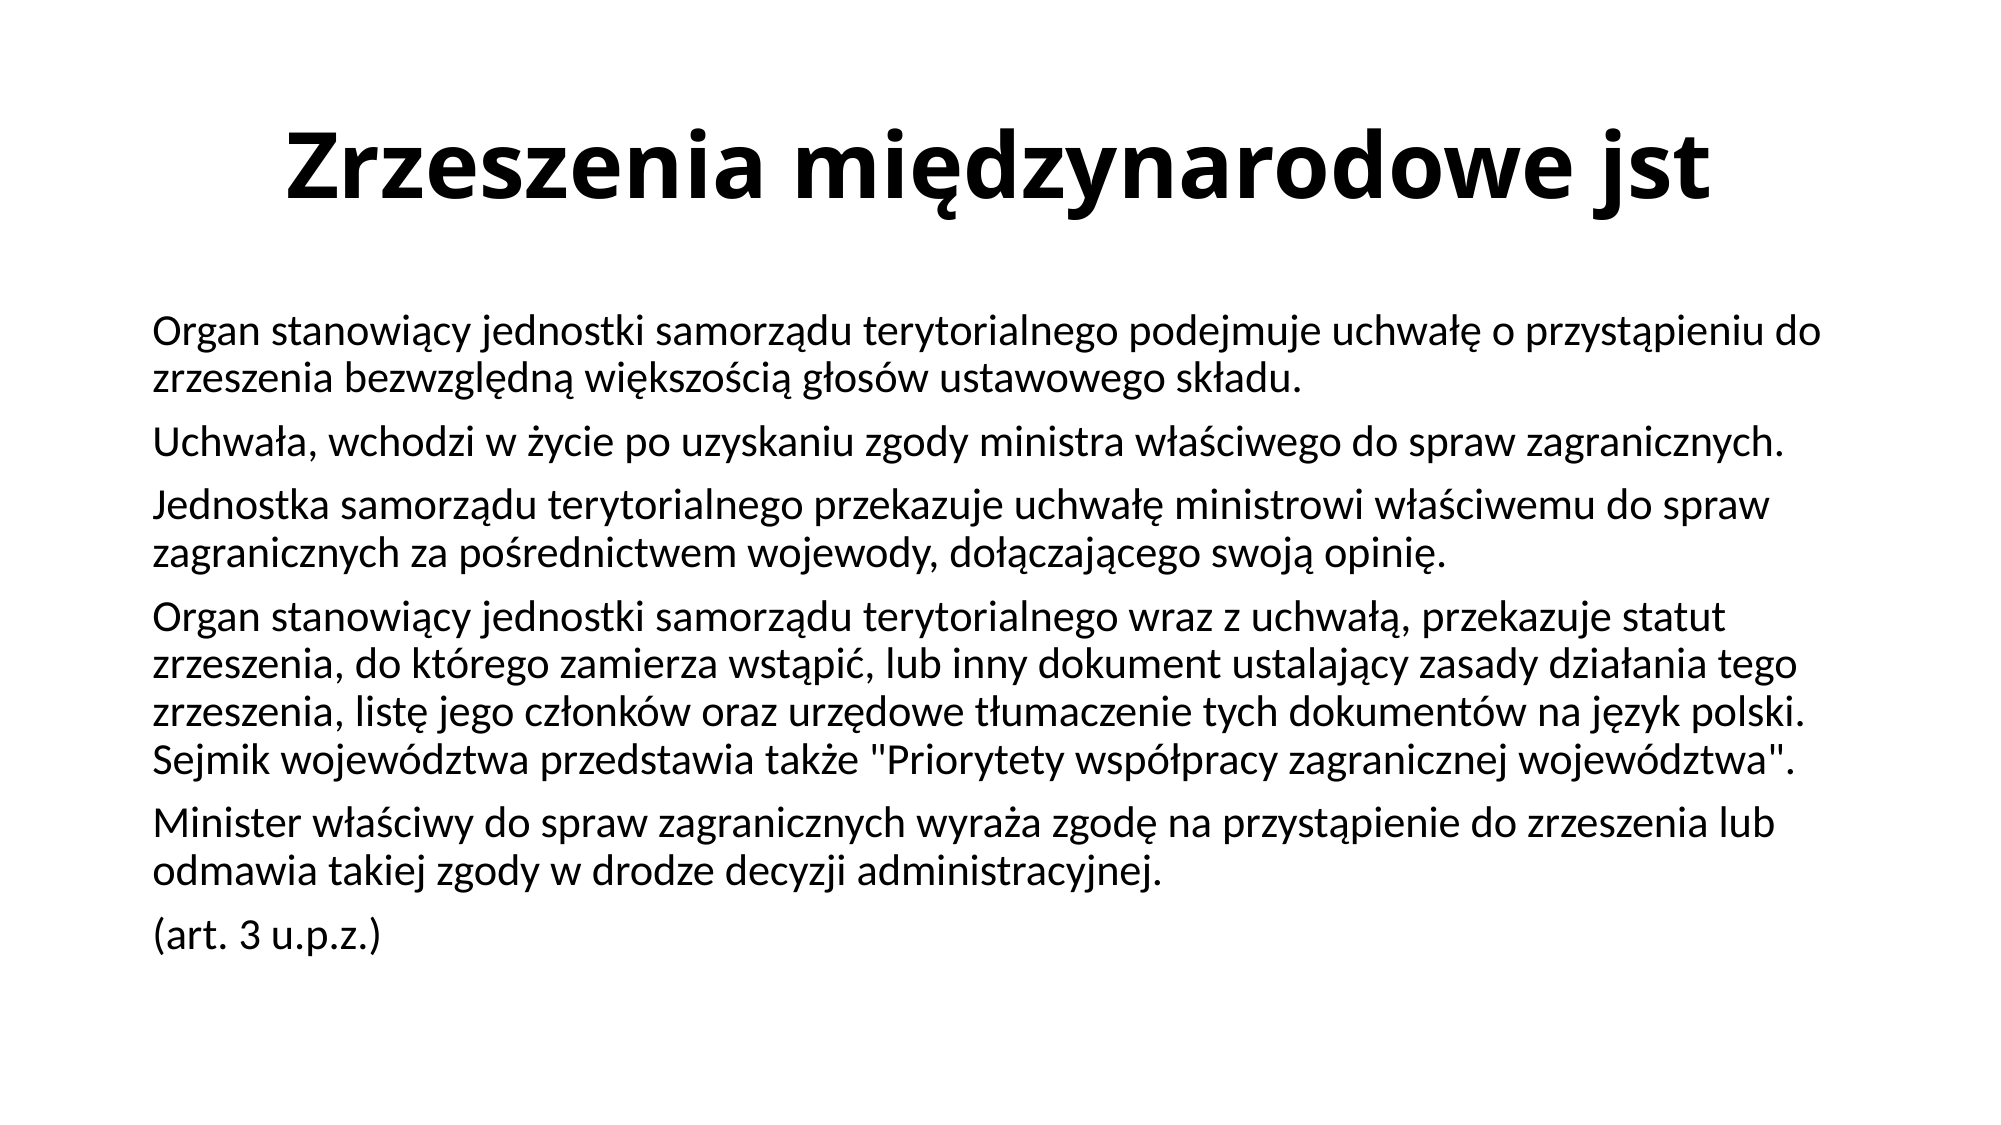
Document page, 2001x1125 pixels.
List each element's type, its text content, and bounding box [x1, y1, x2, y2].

list Organ stanowiący jednostki samorządu terytorialnego podejmuje uchwałę o przystąpieniu do zrzeszenia bezwzględną większością głosów ustawowego składu. Uchwała, wchodzi w życie po uzyskaniu zgody ministra właściwego do spraw zagranicznych. Jednostka samorządu terytorialnego przekazuje uchwałę ministrowi właściwemu do spraw zagranicznych za pośrednictwem wojewody, dołączającego swoją opinię. Organ stanowiący jednostki samorządu terytorialnego wraz z uchwałą, przekazuje statut zrzeszenia, do którego zamierza wstąpić, lub inny dokument ustalający zasady działania tego zrzeszenia, listę jego członków oraz urzędowe tłumaczenie tych dokumentów na język polski. Sejmik województwa przedstawia także "Priorytety współpracy zagranicznej województwa". Minister właściwy do spraw zagranicznych wyraża zgodę na przystąpienie do zrzeszenia lub odmawia takiej zgody w drodze decyzji administracyjnej. (art. 3 u.p.z.) [137, 299, 1863, 1014]
title Zrzeszenia międzynarodowe jst [137, 59, 1863, 278]
